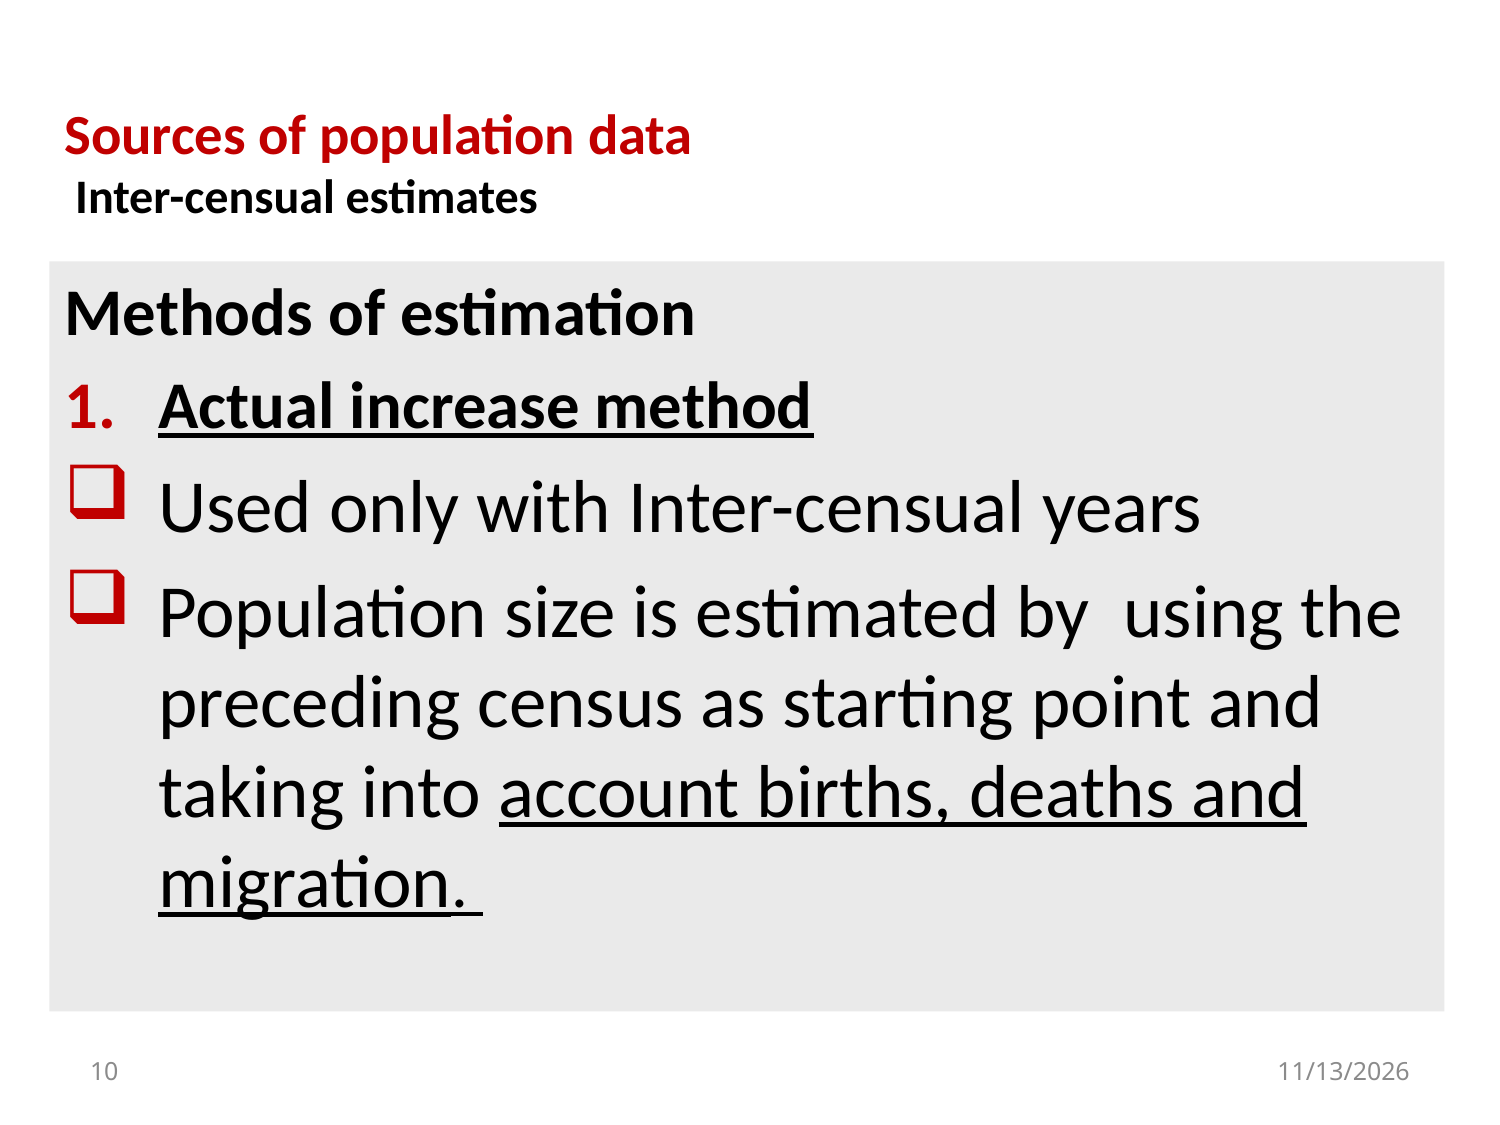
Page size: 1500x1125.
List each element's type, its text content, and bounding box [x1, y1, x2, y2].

title Sources of population data Inter-censual estimates [49, 90, 1450, 232]
list Methods of estimation Actual increase method Used only with Inter-censual years Population size is estimated by using the preceding census as starting point and taking into account births, deaths and migration. [49, 261, 1445, 1012]
slide_number 10 [75, 1042, 425, 1103]
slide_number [1074, 1042, 1425, 1103]
